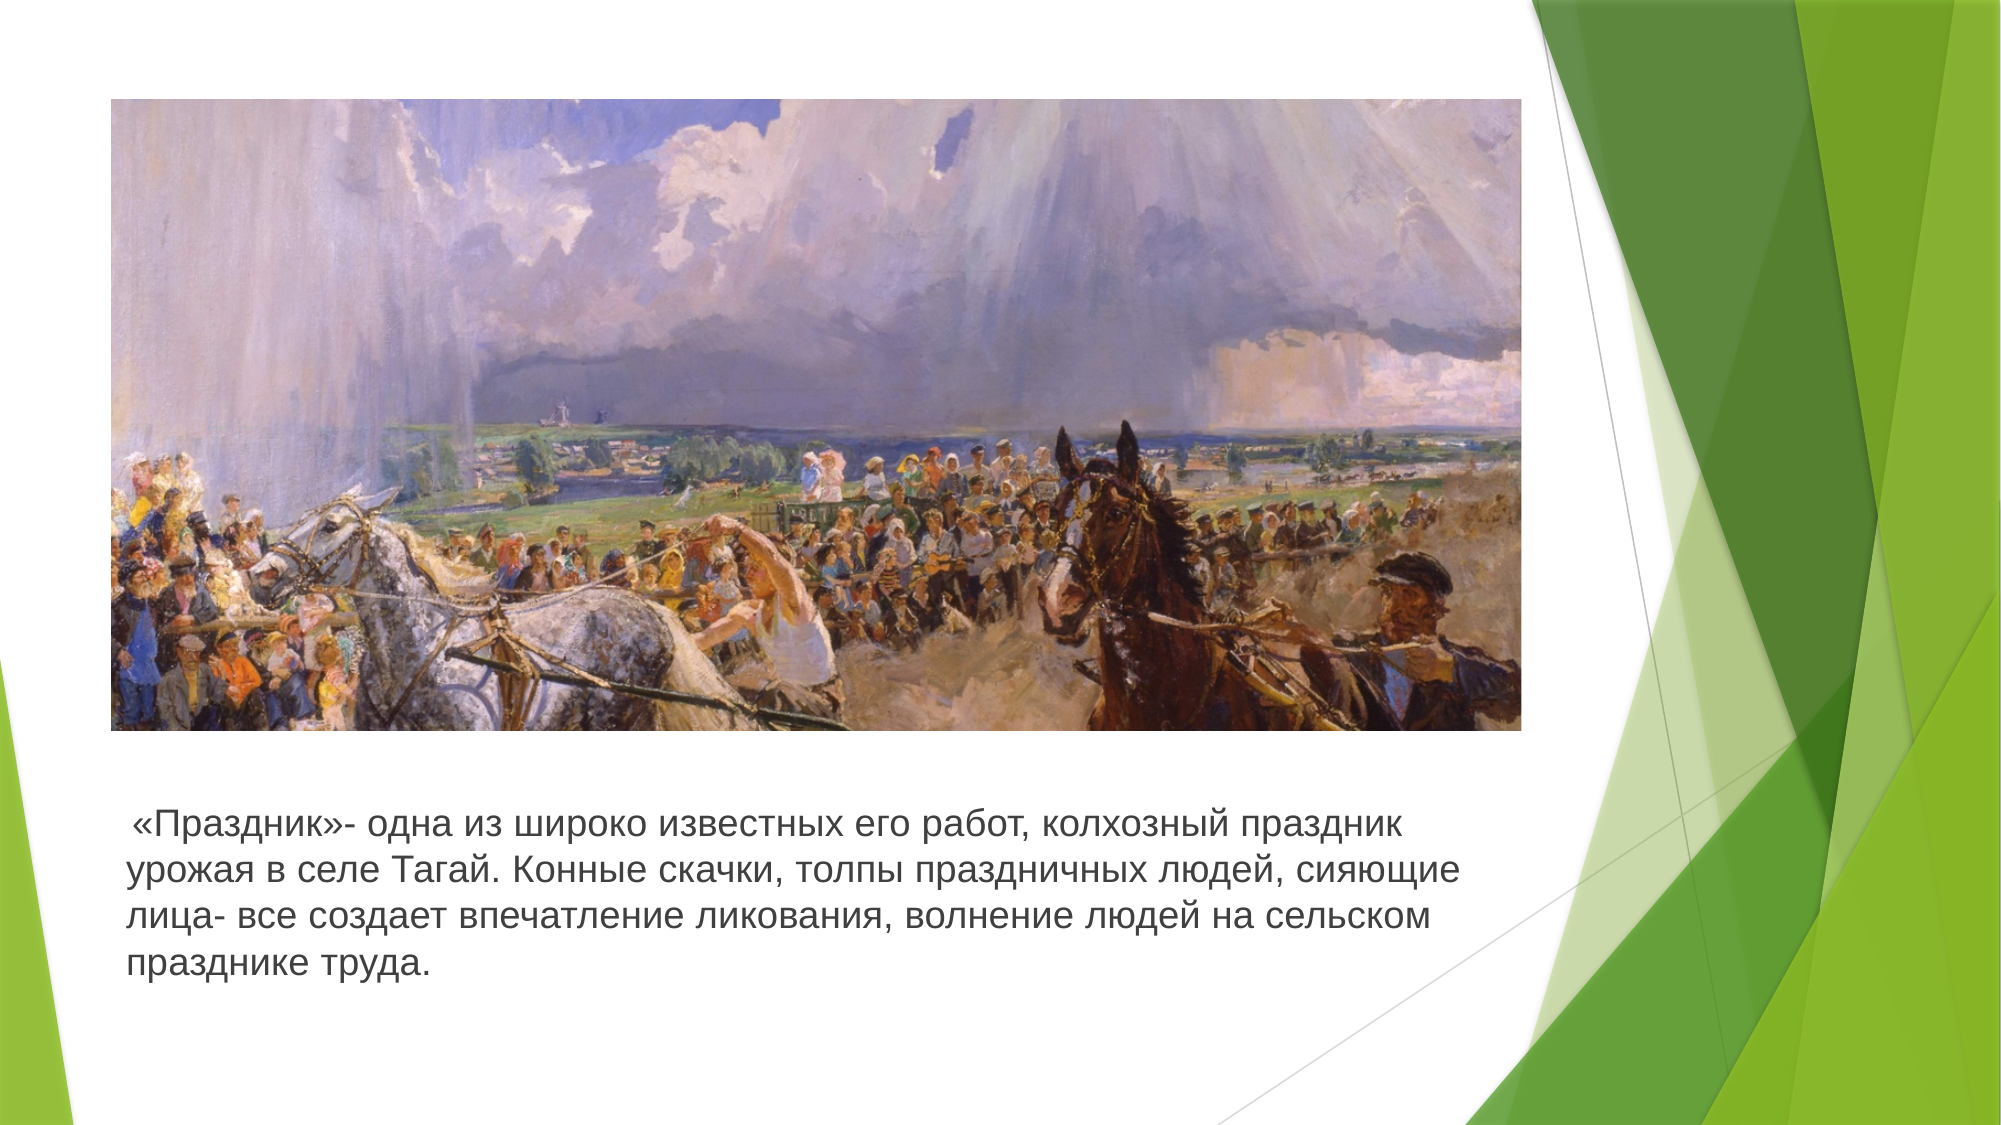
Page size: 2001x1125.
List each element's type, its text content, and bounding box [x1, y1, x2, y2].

picture [110, 99, 1522, 732]
list «Праздник»- одна из широко известных его работ, колхозный праздник урожая в селе Тагай. Конные скачки, толпы праздничных людей, сияющие лица- все создает впечатление ликования, волнение людей на сельском празднике труда. [111, 790, 1522, 992]
